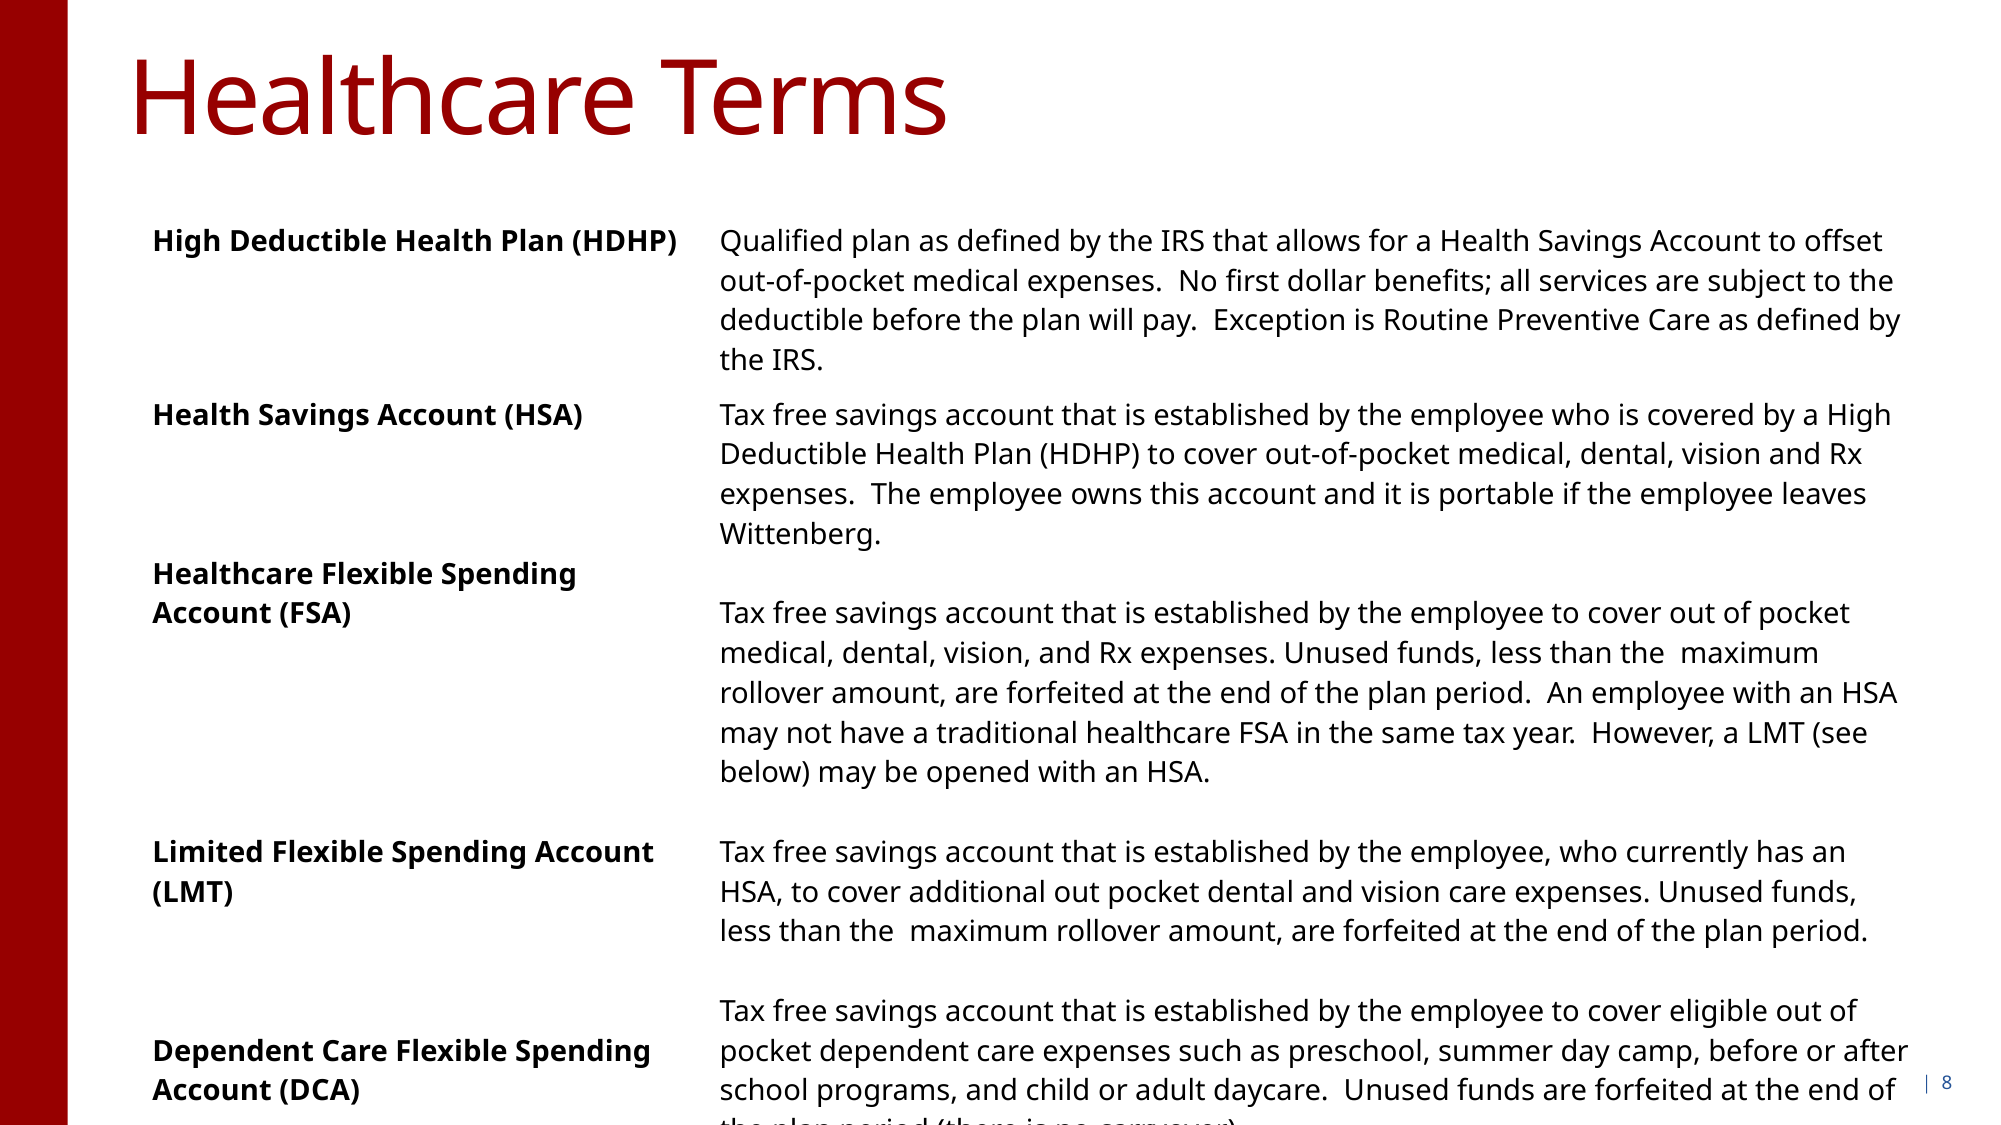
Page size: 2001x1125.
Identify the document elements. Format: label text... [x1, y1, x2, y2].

text_box Healthcare Terms [112, 74, 1156, 163]
text_box [0, 0, 70, 1125]
table_header Qualified plan as defined by the IRS that allows for a Health Savings Account to offset out-of-pocket medical expenses. No first dollar benefits; all services are subject to the deductible before the plan will pay. Exception is Routine Preventive Care as defined by the IRS. [706, 213, 1924, 384]
table_header High Deductible Health Plan (HDHP) [138, 213, 704, 384]
table_cell Tax free savings account that is established by the employee who is covered by a High Deductible Health Plan (HDHP) to cover out-of-pocket medical, dental, vision and Rx expenses. The employee owns this account and it is portable if the employee leaves Wittenberg. Tax free savings account that is established by the employee to cover out of pocket medical, dental, vision, and Rx expenses. Unused funds, less than the maximum rollover amount, are forfeited at the end of the plan period. An employee with an HSA may not have a traditional healthcare FSA in the same tax year. However, a LMT (see below) may be opened with an HSA. Tax free savings account that is established by the employee, who currently has an HSA, to cover additional out pocket dental and vision care expenses. Unused funds, less than the maximum rollover amount, are forfeited at the end of the plan period. Tax free savings account that is established by the employee to cover eligible out of pocket dependent care expenses such as preschool, summer day camp, before or after school programs, and child or adult daycare. Unused funds are forfeited at the end of the plan period (there is no carryover). [706, 389, 1924, 1125]
table_cell Health Savings Account (HSA) Healthcare Flexible Spending Account (FSA) Limited Flexible Spending Account (LMT) Dependent Care Flexible Spending Account (DCA) [138, 389, 704, 1125]
